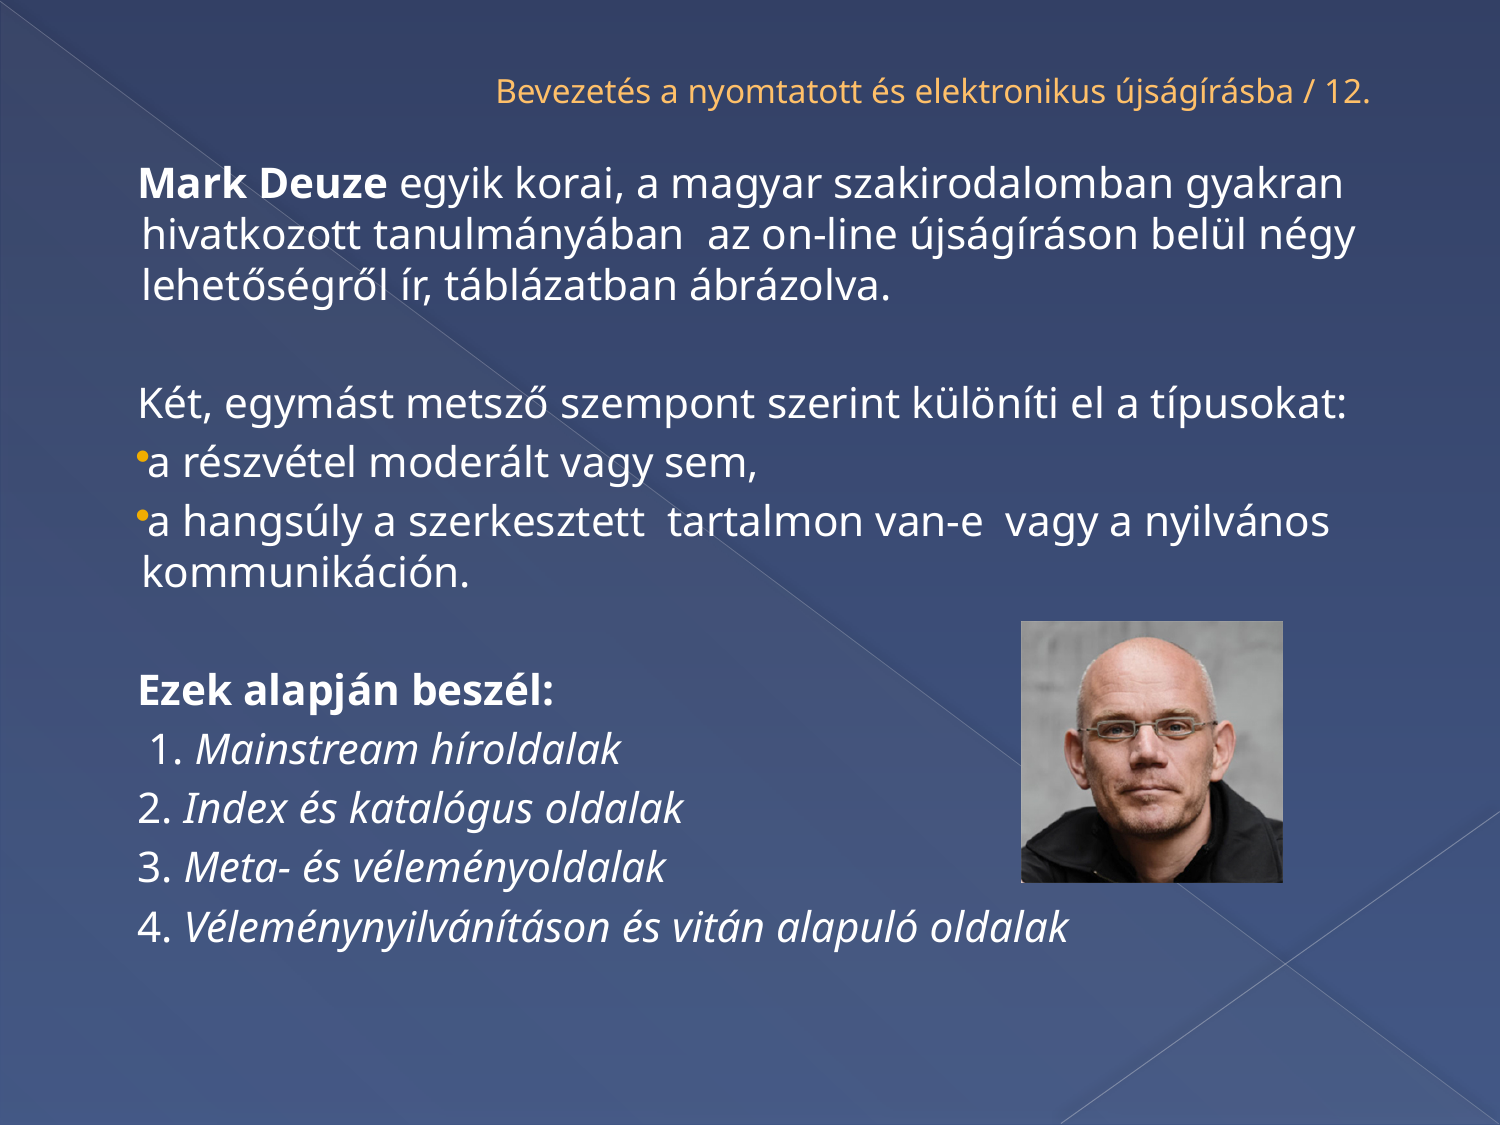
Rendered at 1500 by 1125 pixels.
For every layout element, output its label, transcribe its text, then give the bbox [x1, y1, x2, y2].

list Mark Deuze egyik korai, a magyar szakirodalomban gyakran hivatkozott tanulmányában az on-line újságíráson belül négy lehetőségről ír, táblázatban ábrázolva. Két, egymást metsző szempont szerint különíti el a típusokat: a részvétel moderált vagy sem, a hangsúly a szerkesztett tartalmon van-e vagy a nyilvános kommunikáción. Ezek alapján beszél: 1. Mainstream híroldalak 2. Index és katalógus oldalak 3. Meta- és véleményoldalak 4. Véleménynyilvánításon és vitán alapuló oldalak [112, 149, 1388, 1000]
picture [1021, 621, 1283, 883]
title Bevezetés a nyomtatott és elektronikus újságírásba / 12. [112, 42, 1388, 138]
